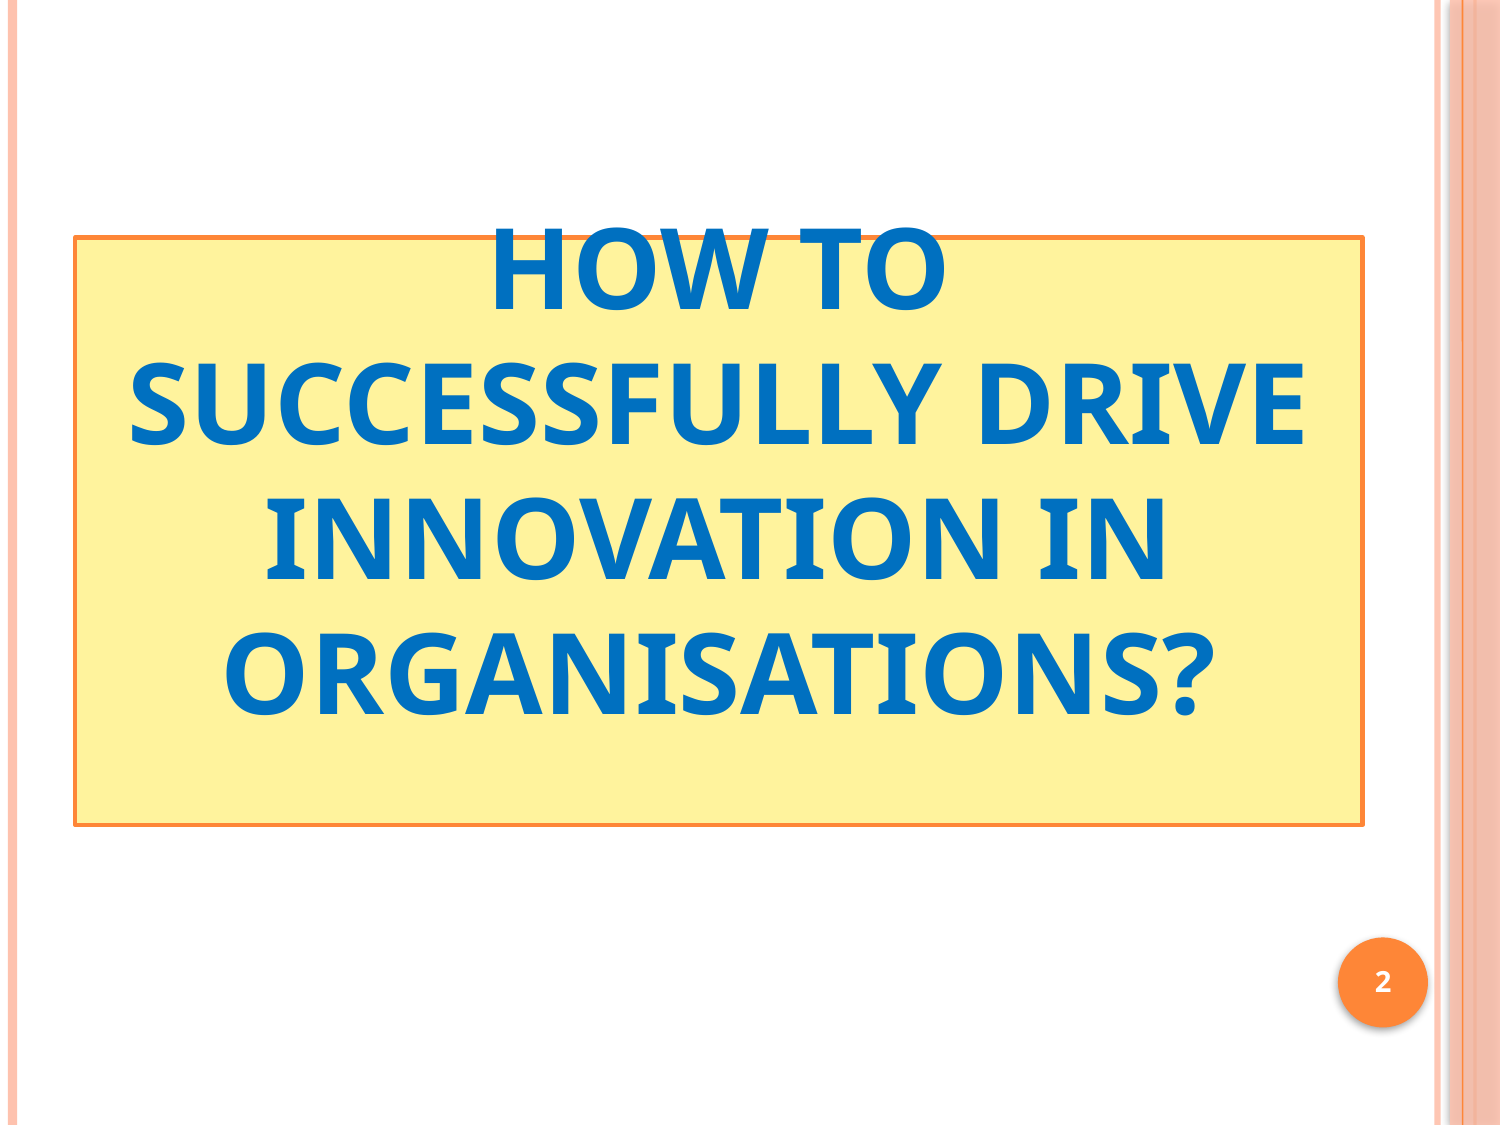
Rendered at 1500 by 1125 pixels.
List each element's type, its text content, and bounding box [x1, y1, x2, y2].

title How to Successfully Drive Innovation in Organisations? [73, 235, 1365, 827]
slide_number 2 [1333, 940, 1434, 1027]
